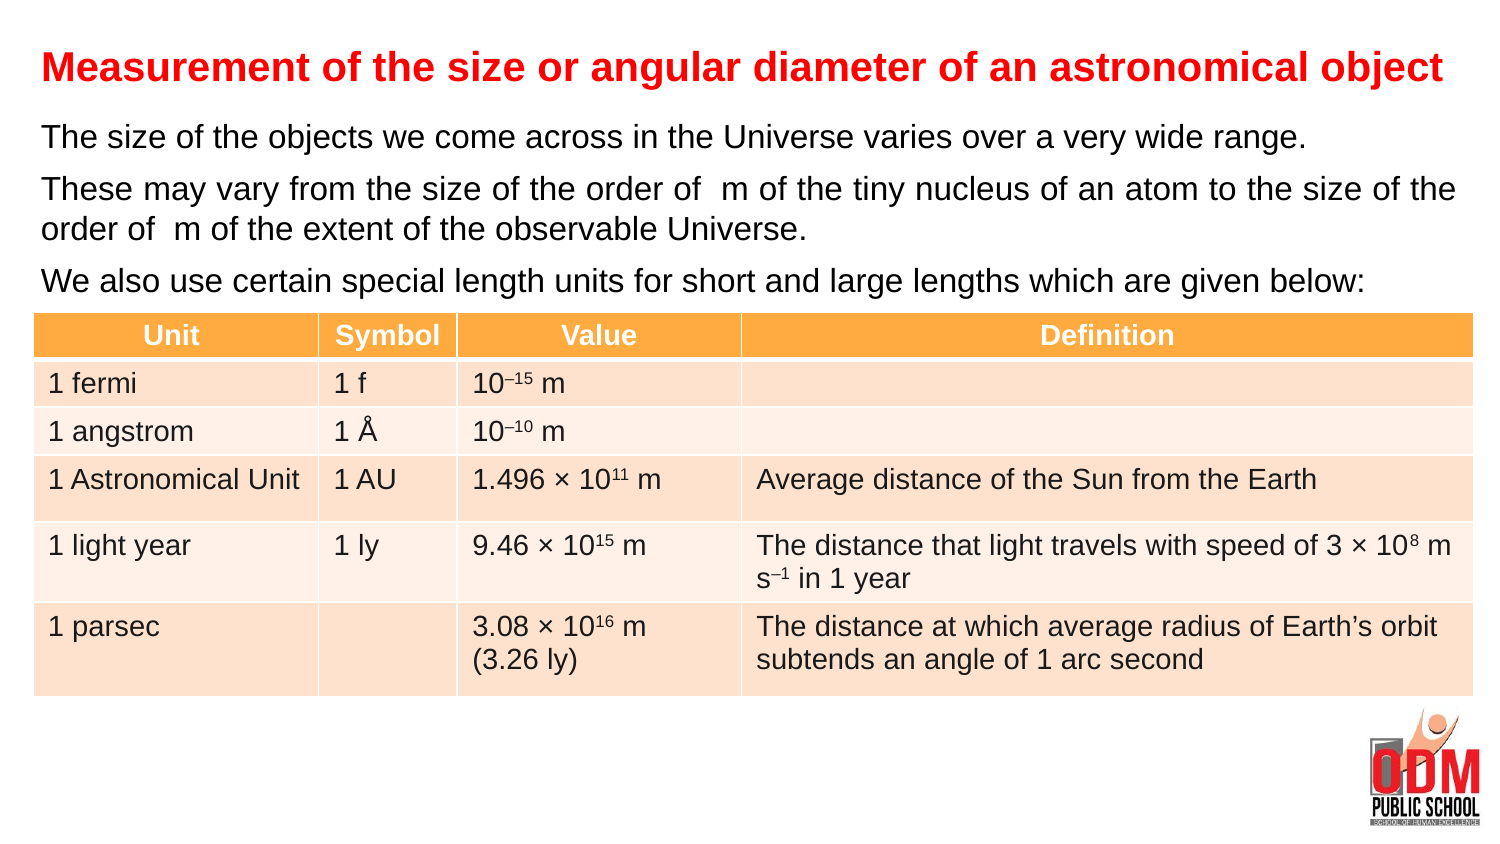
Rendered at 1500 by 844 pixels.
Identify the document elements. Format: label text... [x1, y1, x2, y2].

table_cell The distance that light travels with speed of 3 × 108 m s–1 in 1 year [742, 523, 1473, 601]
table_cell 1 f [319, 362, 456, 406]
table_cell 1 AU [319, 456, 456, 521]
table_header Unit [34, 313, 318, 357]
text_box Measurement of the size or angular diameter of an astronomical object [25, 24, 1474, 108]
table_cell 3.08 × 1016 m (3.26 ly) [458, 603, 741, 696]
table_cell [742, 408, 1473, 454]
table_cell 1 Å [319, 408, 456, 454]
table_cell 1 parsec [34, 603, 318, 696]
picture [1348, 692, 1500, 844]
table_cell [319, 603, 456, 696]
table_cell 1.496 × 1011 m [458, 456, 741, 521]
table_cell 1 light year [34, 523, 318, 601]
table_cell 1 angstrom [34, 408, 318, 454]
table_cell The distance at which average radius of Earth’s orbit subtends an angle of 1 arc second [742, 603, 1473, 696]
table_cell 1 ly [319, 523, 456, 601]
table_cell 10–15 m [458, 362, 741, 406]
table_header Value [458, 313, 741, 357]
table_header Symbol [319, 313, 456, 357]
table_cell 9.46 × 1015 m [458, 523, 741, 601]
table_cell 1 fermi [34, 362, 318, 406]
table_cell [742, 362, 1473, 406]
table_cell 10–10 m [458, 408, 741, 454]
table_cell 1 Astronomical Unit [34, 456, 318, 521]
table_cell Average distance of the Sun from the Earth [742, 456, 1473, 521]
table_header Definition [742, 313, 1473, 357]
